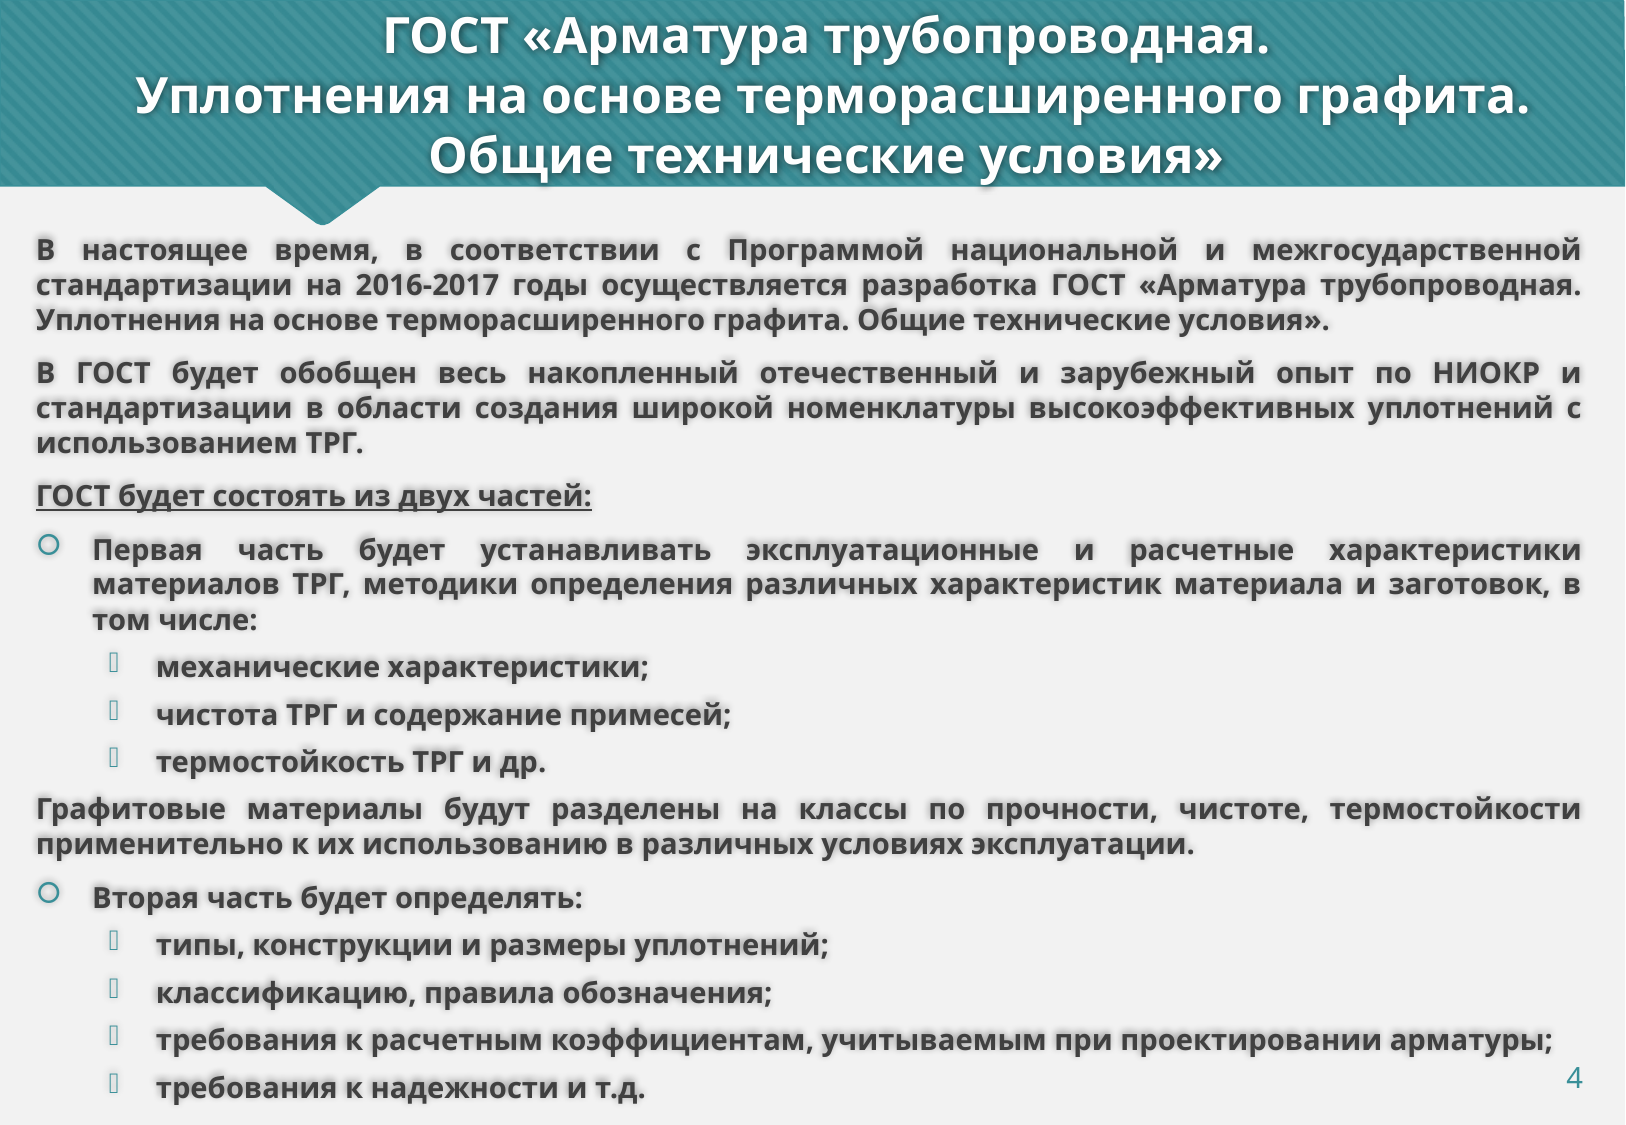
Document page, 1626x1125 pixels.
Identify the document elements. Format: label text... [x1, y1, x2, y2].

slide_number 4 [1456, 1020, 1598, 1102]
title ГОСТ «Арматура трубопроводная. Уплотнения на основе терморасширенного графита. Общие технические условия» [41, 0, 1625, 186]
list В настоящее время, в соответствии с Программой национальной и межгосударственной стандартизации на 2016-2017 годы осуществляется разработка ГОСТ «Арматура трубопроводная. Уплотнения на основе терморасширенного графита. Общие технические условия». В ГОСТ будет обобщен весь накопленный отечественный и зарубежный опыт по НИОКР и стандартизации в области создания широкой номенклатуры высокоэффективных уплотнений с использованием ТРГ. ГОСТ будет состоять из двух частей: Первая часть будет устанавливать эксплуатационные и расчетные характеристики материалов ТРГ, методики определения различных характеристик материала и заготовок, в том числе: механические характеристики; чистота ТРГ и содержание примесей; термостойкость ТРГ и др. Графитовые материалы будут разделены на классы по прочности, чистоте, термостойкости применительно к их использованию в различных условиях эксплуатации. Вторая часть будет определять: типы, конструкции и размеры уплотнений; классификацию, правила обозначения; требования к расчетным коэффициентам, учитываемым при проектировании арматуры; требования к надежности и т.д. [20, 221, 1598, 1114]
